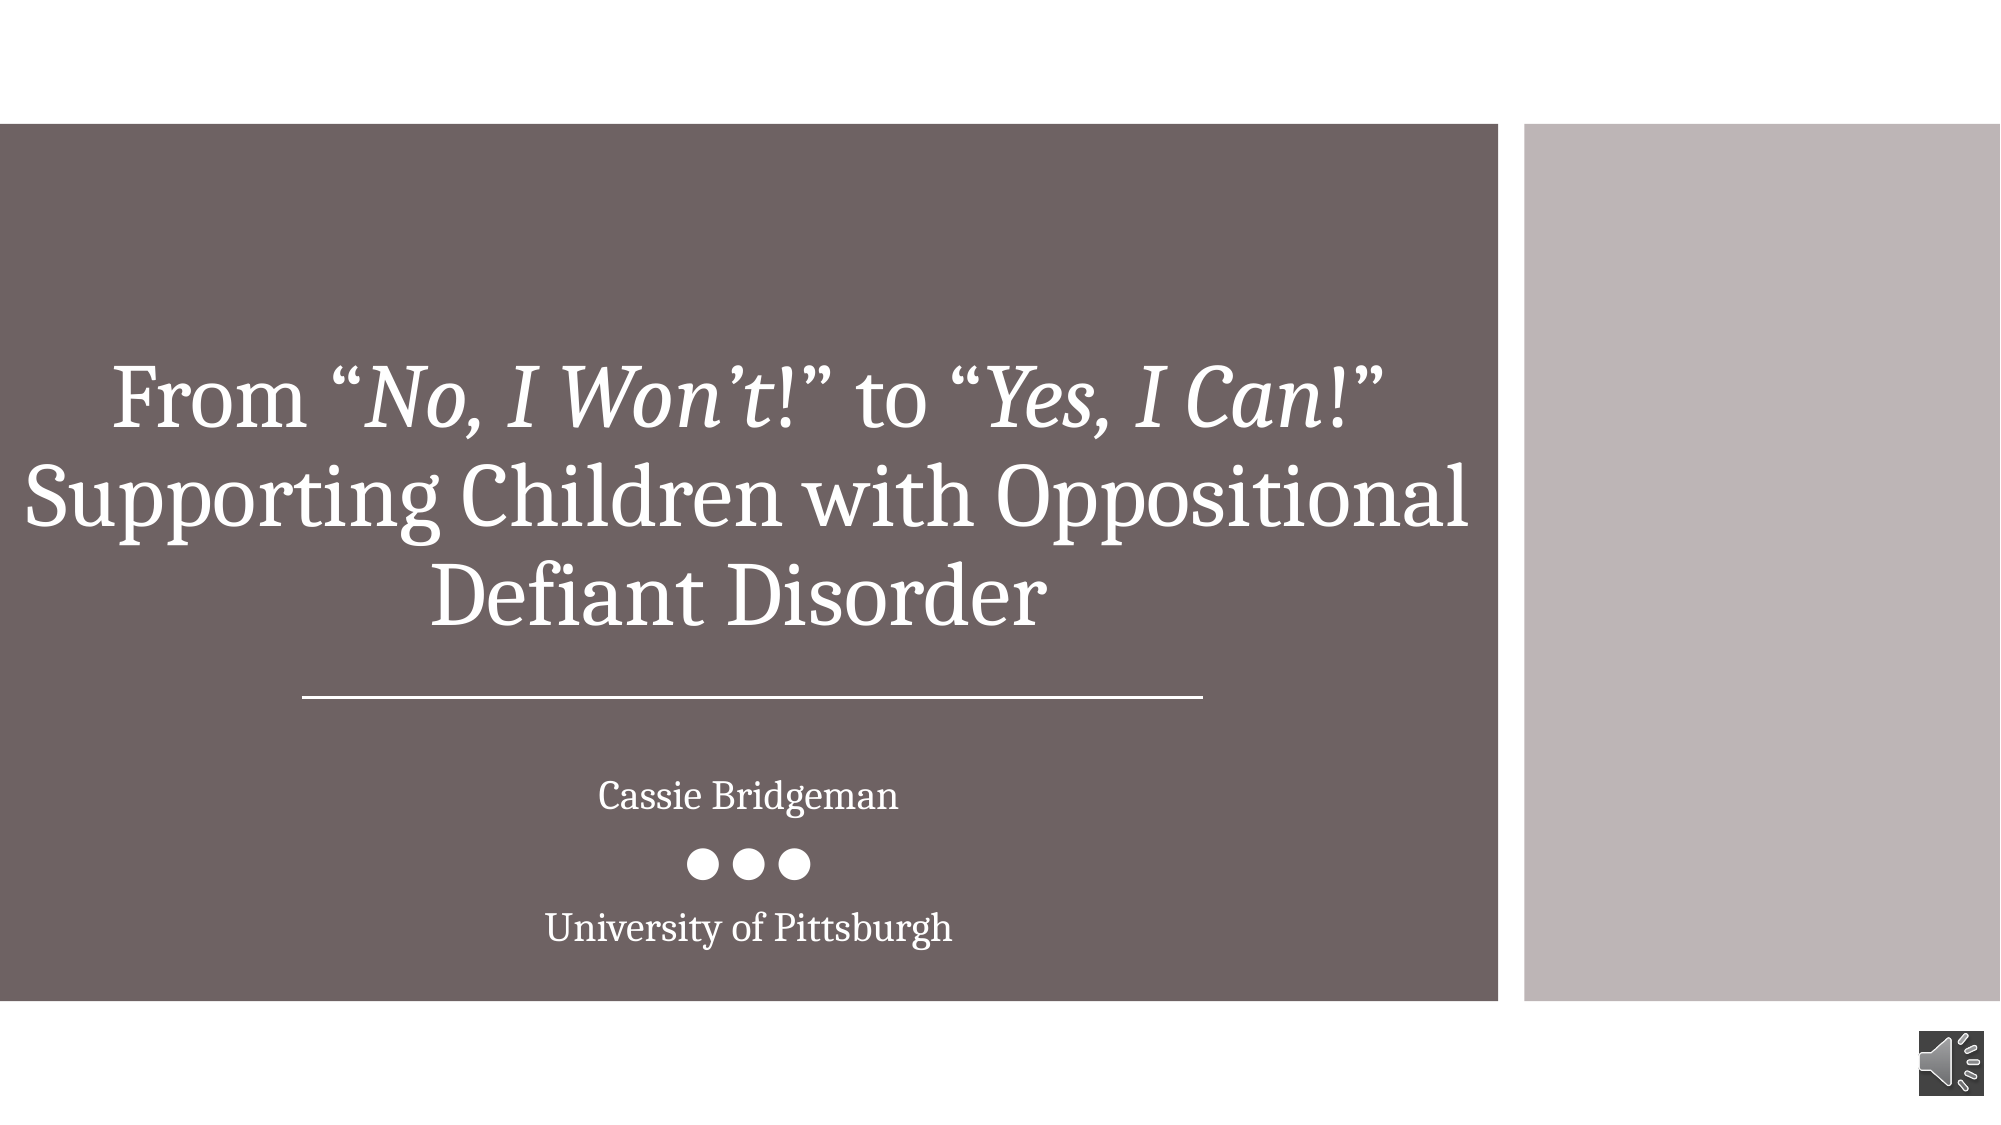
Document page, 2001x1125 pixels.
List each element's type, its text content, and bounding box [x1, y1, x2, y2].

text_box [1523, 123, 2000, 1002]
title From “No, I Won’t!” to “Yes, I Can!” Supporting Children with Oppositional Defiant Disorder [0, 261, 1499, 653]
picture [1918, 1030, 1985, 1098]
text_box [0, 653, 1499, 766]
subtitle Cassie Bridgeman ● ● ● University of Pittsburgh [0, 766, 1499, 1003]
text_box [0, 123, 1499, 261]
